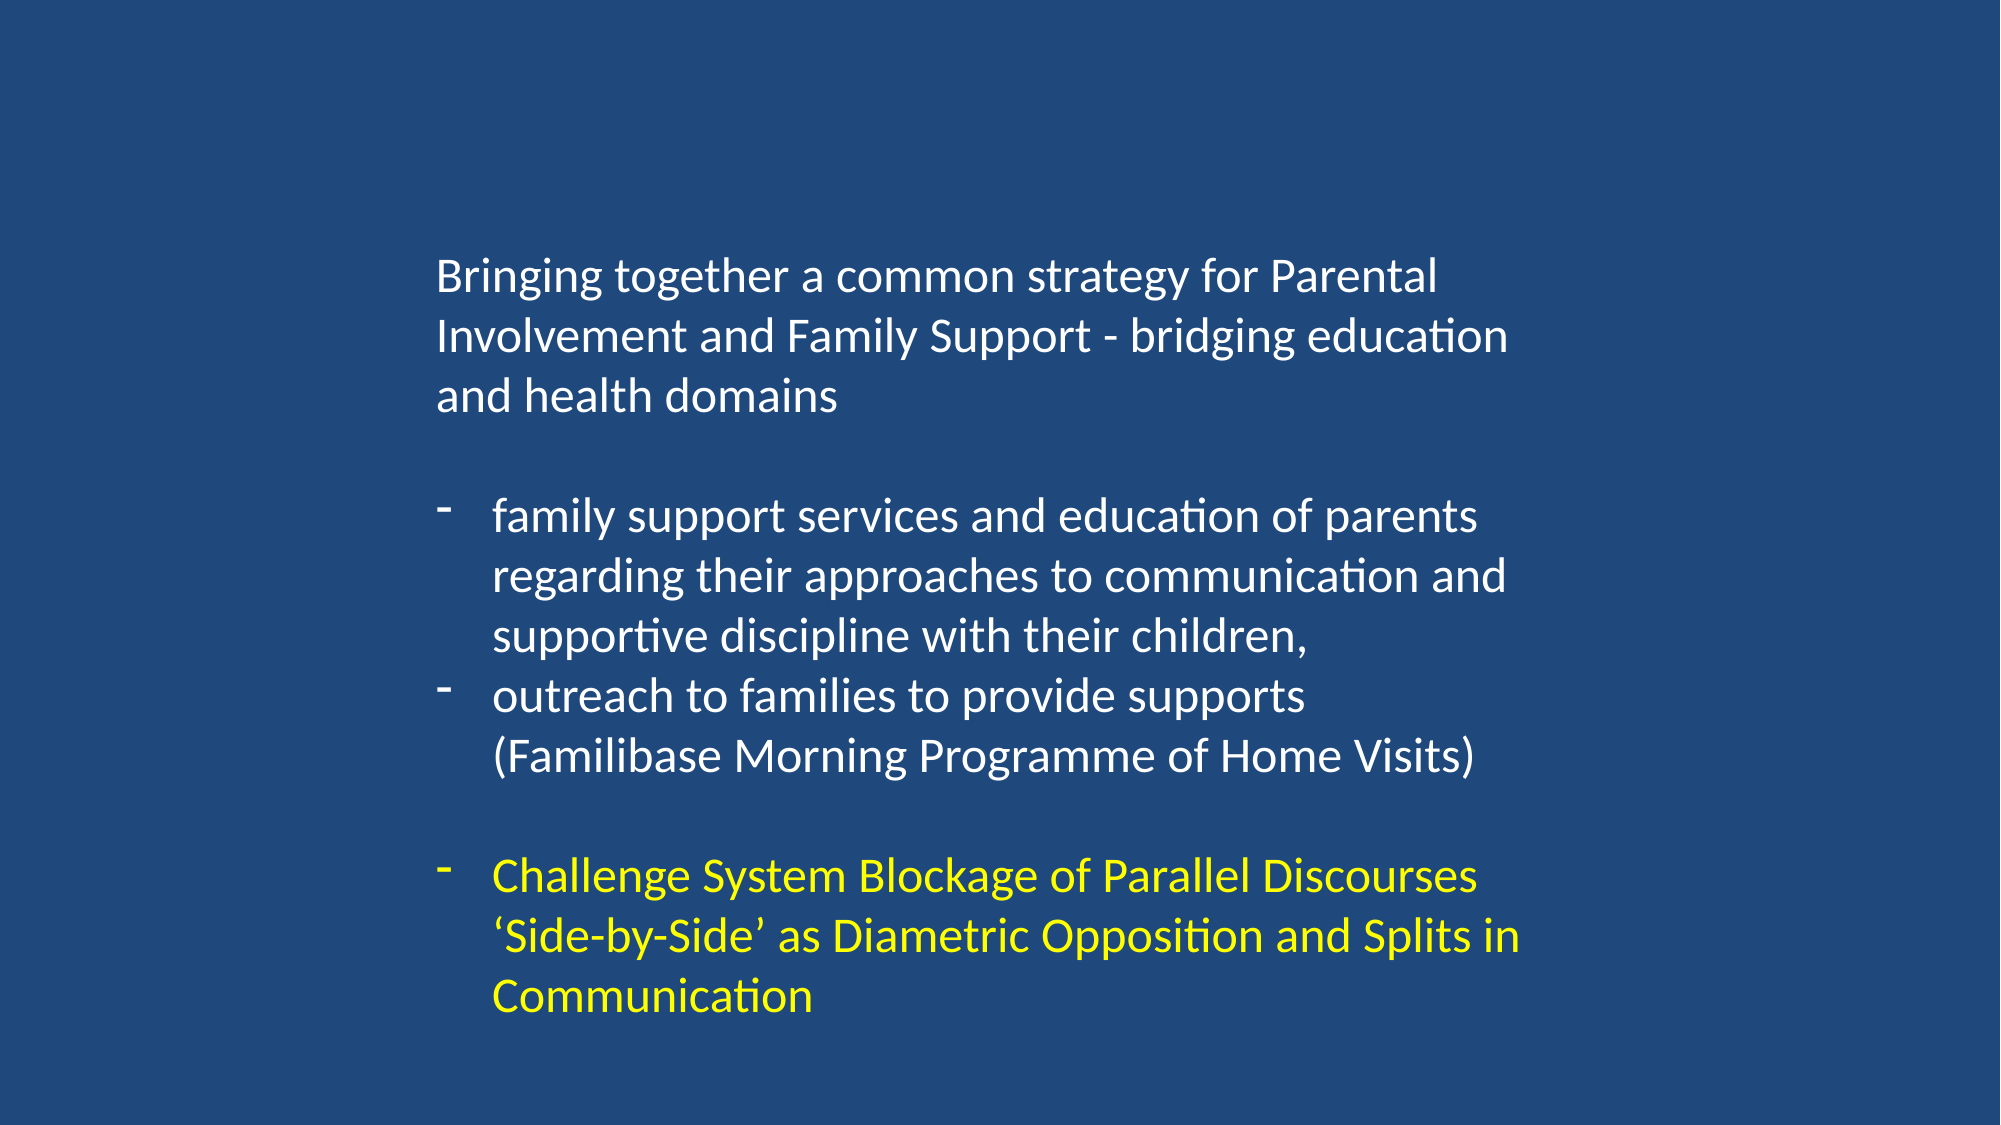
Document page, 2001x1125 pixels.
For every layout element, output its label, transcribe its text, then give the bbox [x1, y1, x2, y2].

text_box Bringing together a common strategy for Parental Involvement and Family Support - bridging education and health domains family support services and education of parents regarding their approaches to communication and supportive discipline with their children, outreach to families to provide supports (Familibase Morning Programme of Home Visits) Challenge System Blockage of Parallel Discourses ‘Side-by-Side’ as Diametric Opposition and Splits in Communication [421, 235, 1556, 1090]
